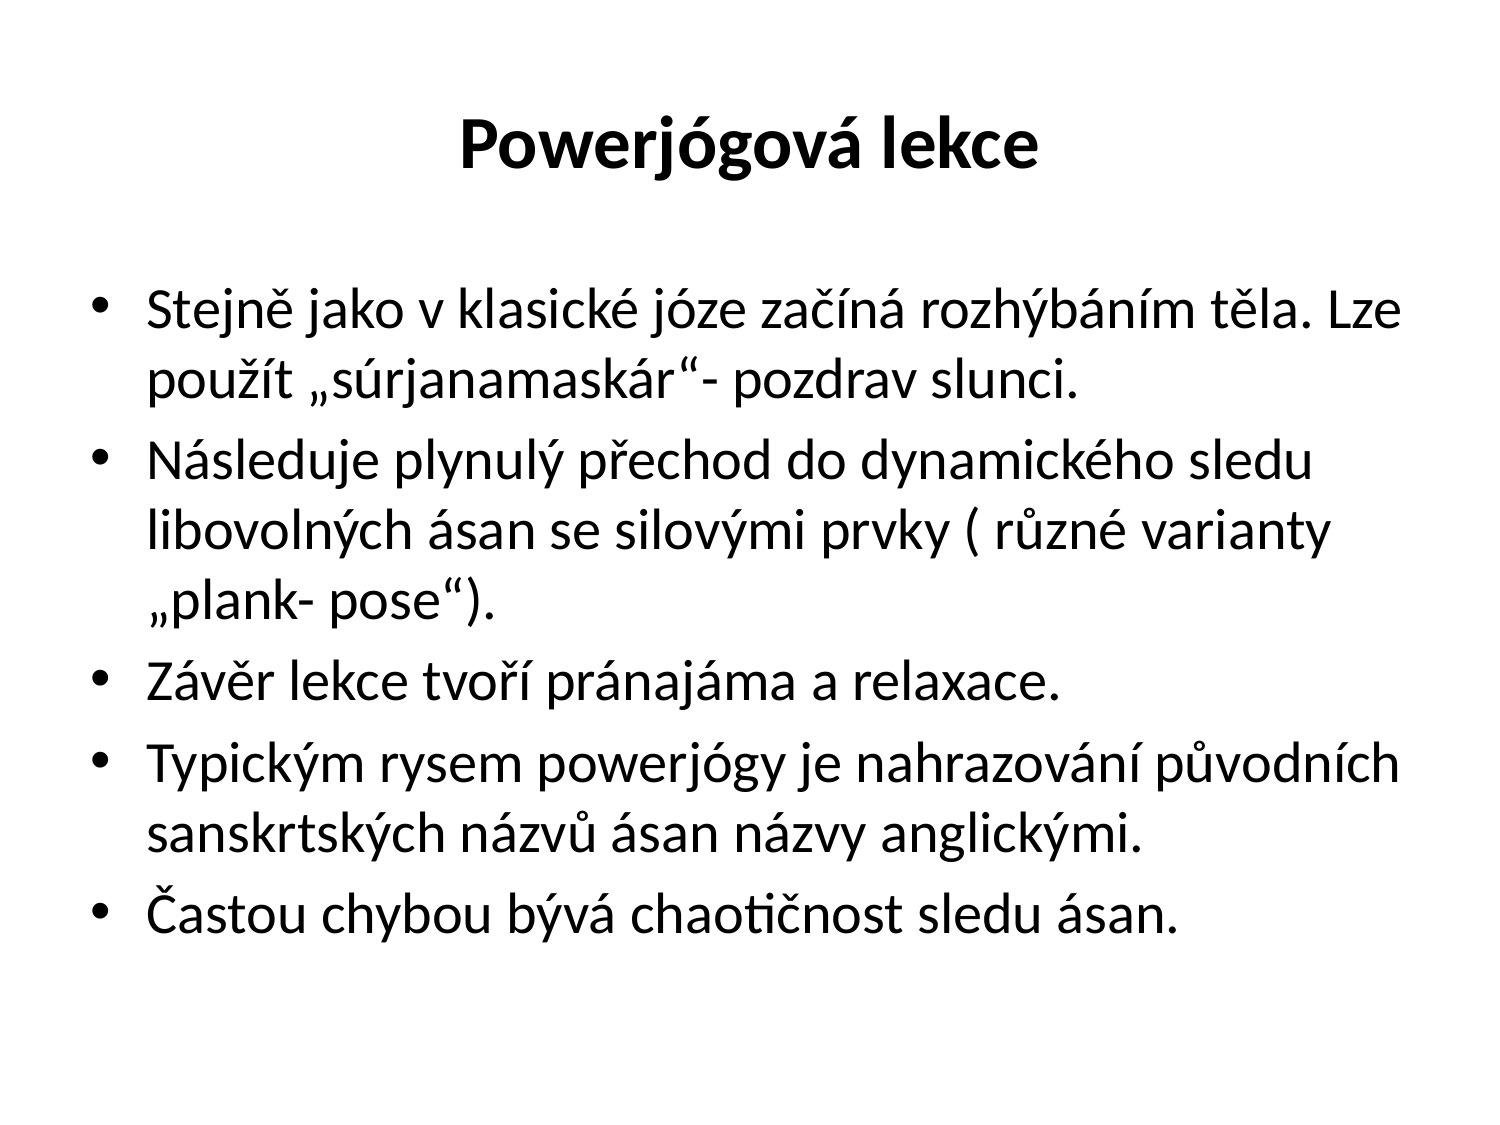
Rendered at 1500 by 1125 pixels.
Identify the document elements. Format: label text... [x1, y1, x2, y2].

list Stejně jako v klasické józe začíná rozhýbáním těla. Lze použít „súrjanamaskár“- pozdrav slunci. Následuje plynulý přechod do dynamického sledu libovolných ásan se silovými prvky ( různé varianty „plank- pose“). Závěr lekce tvoří pránajáma a relaxace. Typickým rysem powerjógy je nahrazování původních sanskrtských názvů ásan názvy anglickými. Častou chybou bývá chaotičnost sledu ásan. [75, 262, 1425, 1005]
title Powerjógová lekce [75, 45, 1425, 233]
